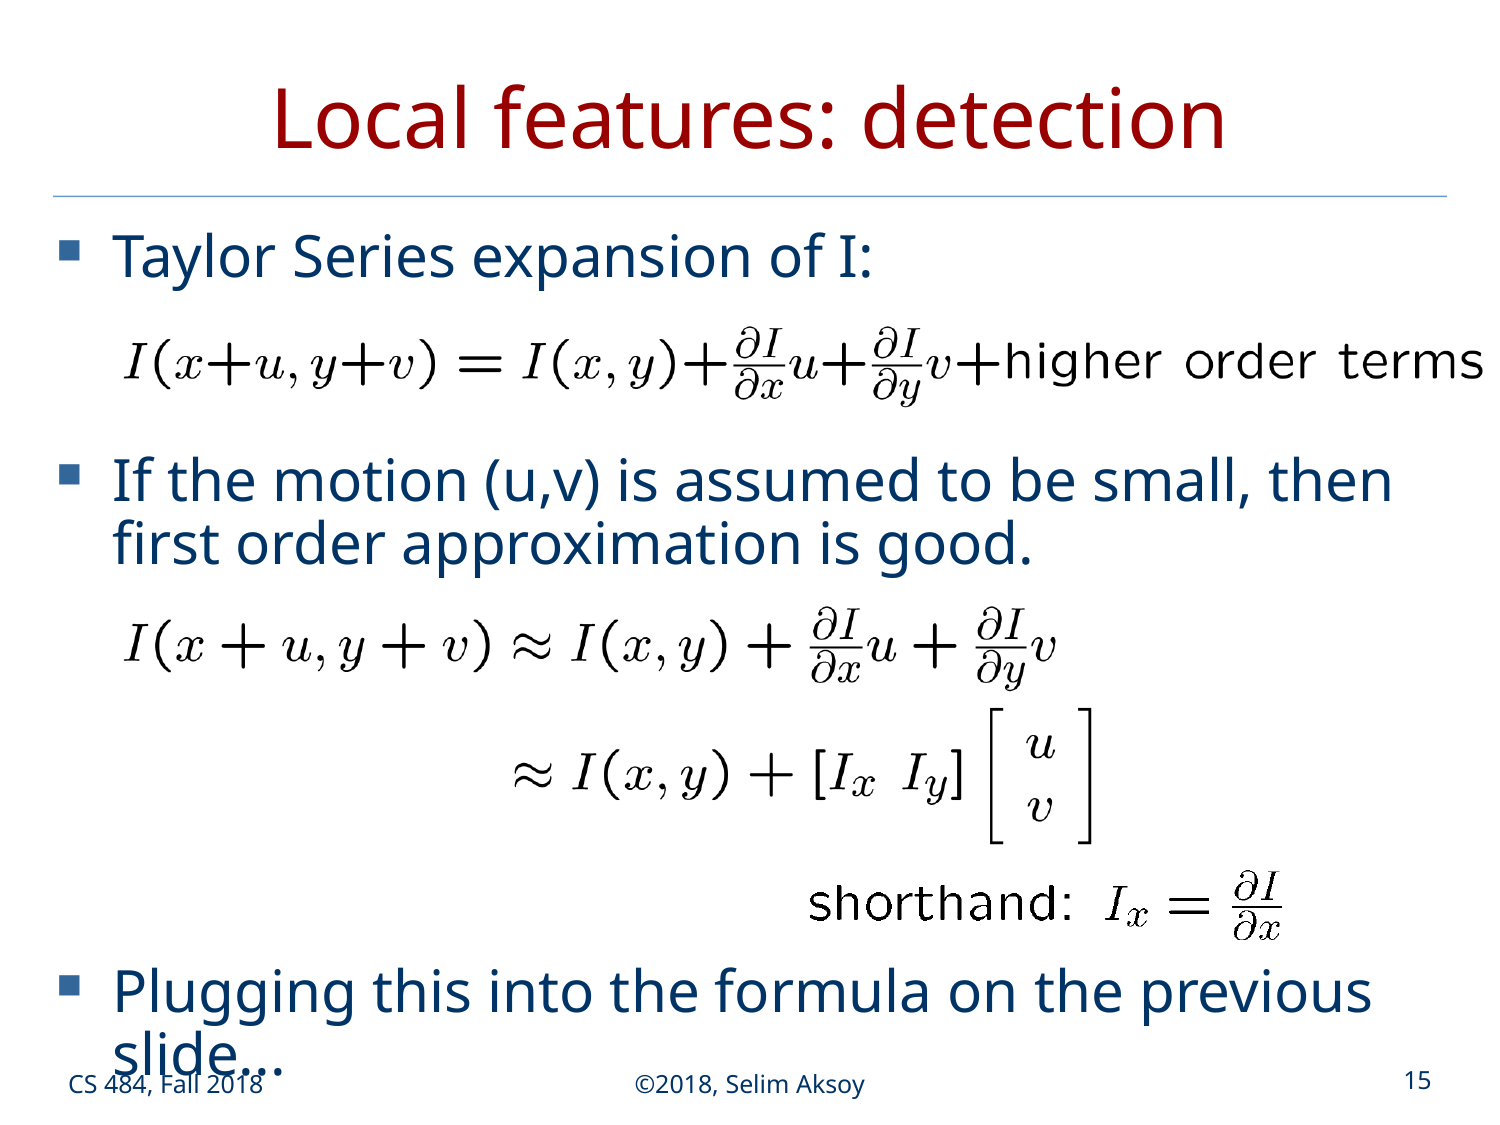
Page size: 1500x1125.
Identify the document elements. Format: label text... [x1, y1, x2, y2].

list Taylor Series expansion of I: If the motion (u,v) is assumed to be small, then first order approximation is good. Plugging this into the formula on the previous slide... [41, 220, 1500, 1059]
picture [808, 869, 1282, 942]
title Local features: detection [53, 31, 1447, 173]
slide_number CS 484, Fall 2018 [52, 1059, 366, 1107]
picture [513, 706, 1093, 847]
slide_number 15 [1134, 1059, 1448, 1107]
footer ©2018, Selim Aksoy [511, 1059, 988, 1107]
picture [123, 606, 1058, 693]
picture [123, 326, 1483, 409]
